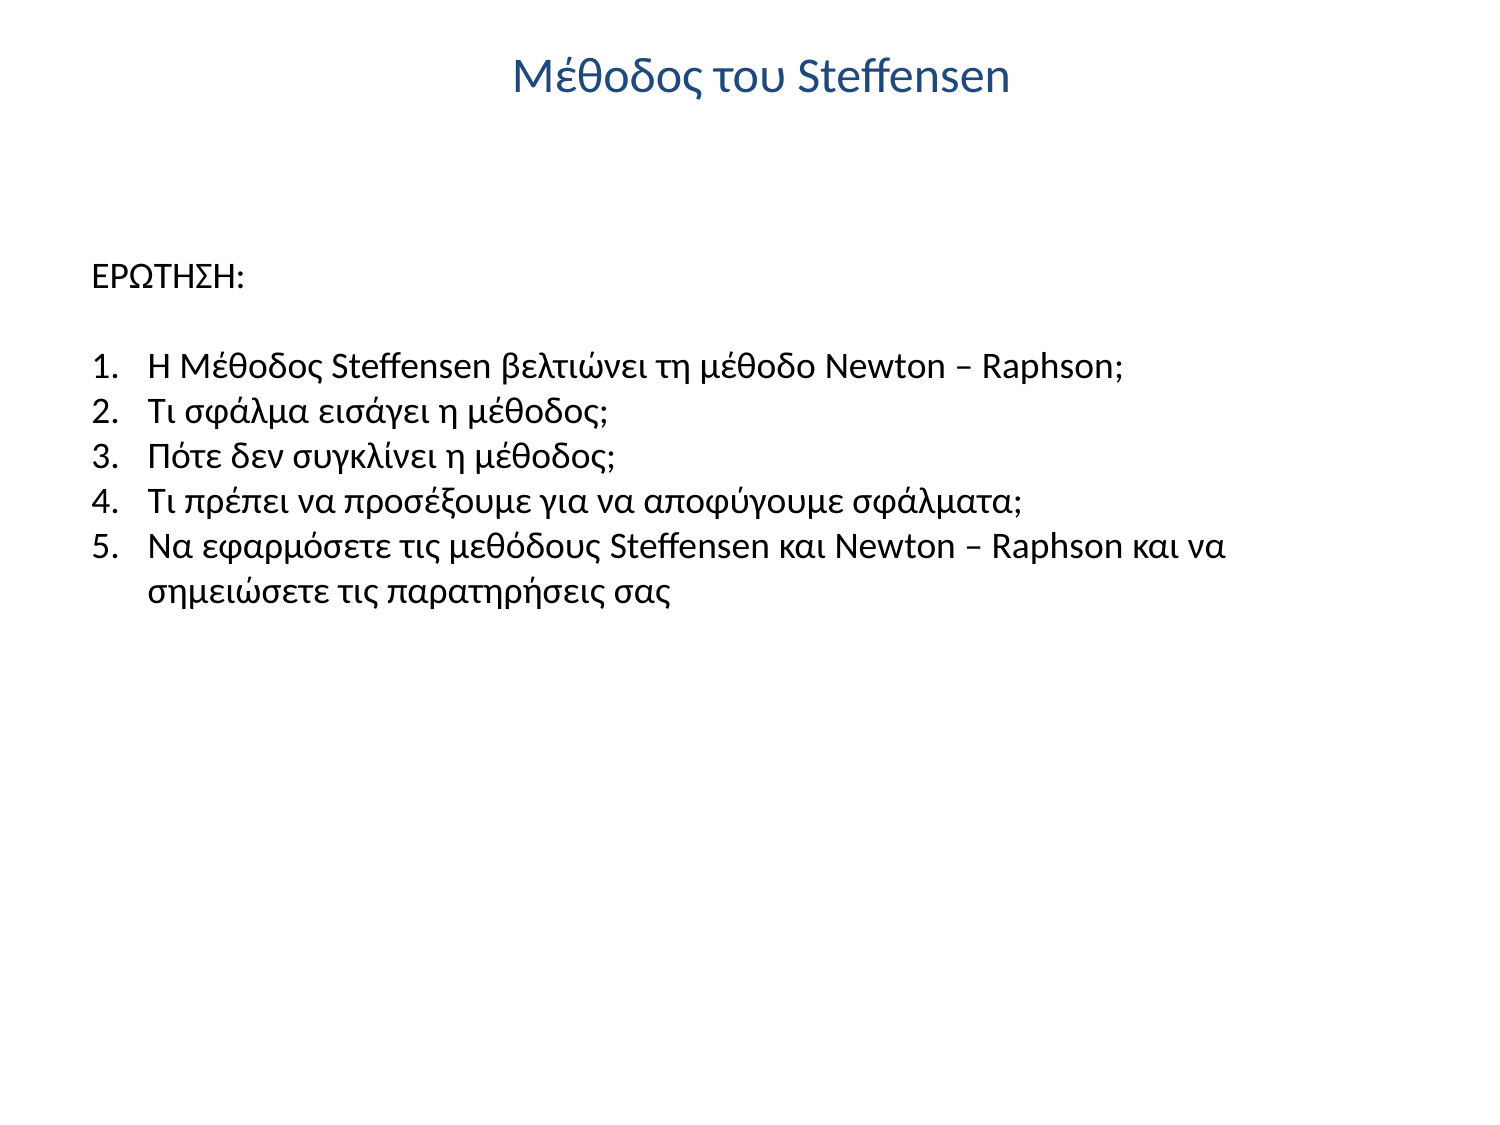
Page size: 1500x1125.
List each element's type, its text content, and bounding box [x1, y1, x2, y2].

text_box Μέθοδος του Steffensen [123, 30, 1399, 114]
text_box ΕΡΩΤΗΣΗ: Η Μέθοδος Steffensen βελτιώνει τη μέθοδο Newton – Raphson; Τι σφάλμα εισάγει η μέθοδος; Πότε δεν συγκλίνει η μέθοδος; Τι πρέπει να προσέξουμε για να αποφύγουμε σφάλματα; Να εφαρμόσετε τις μεθόδους Steffensen και Newton – Raphson και να σημειώσετε τις παρατηρήσεις σας [76, 243, 1424, 619]
